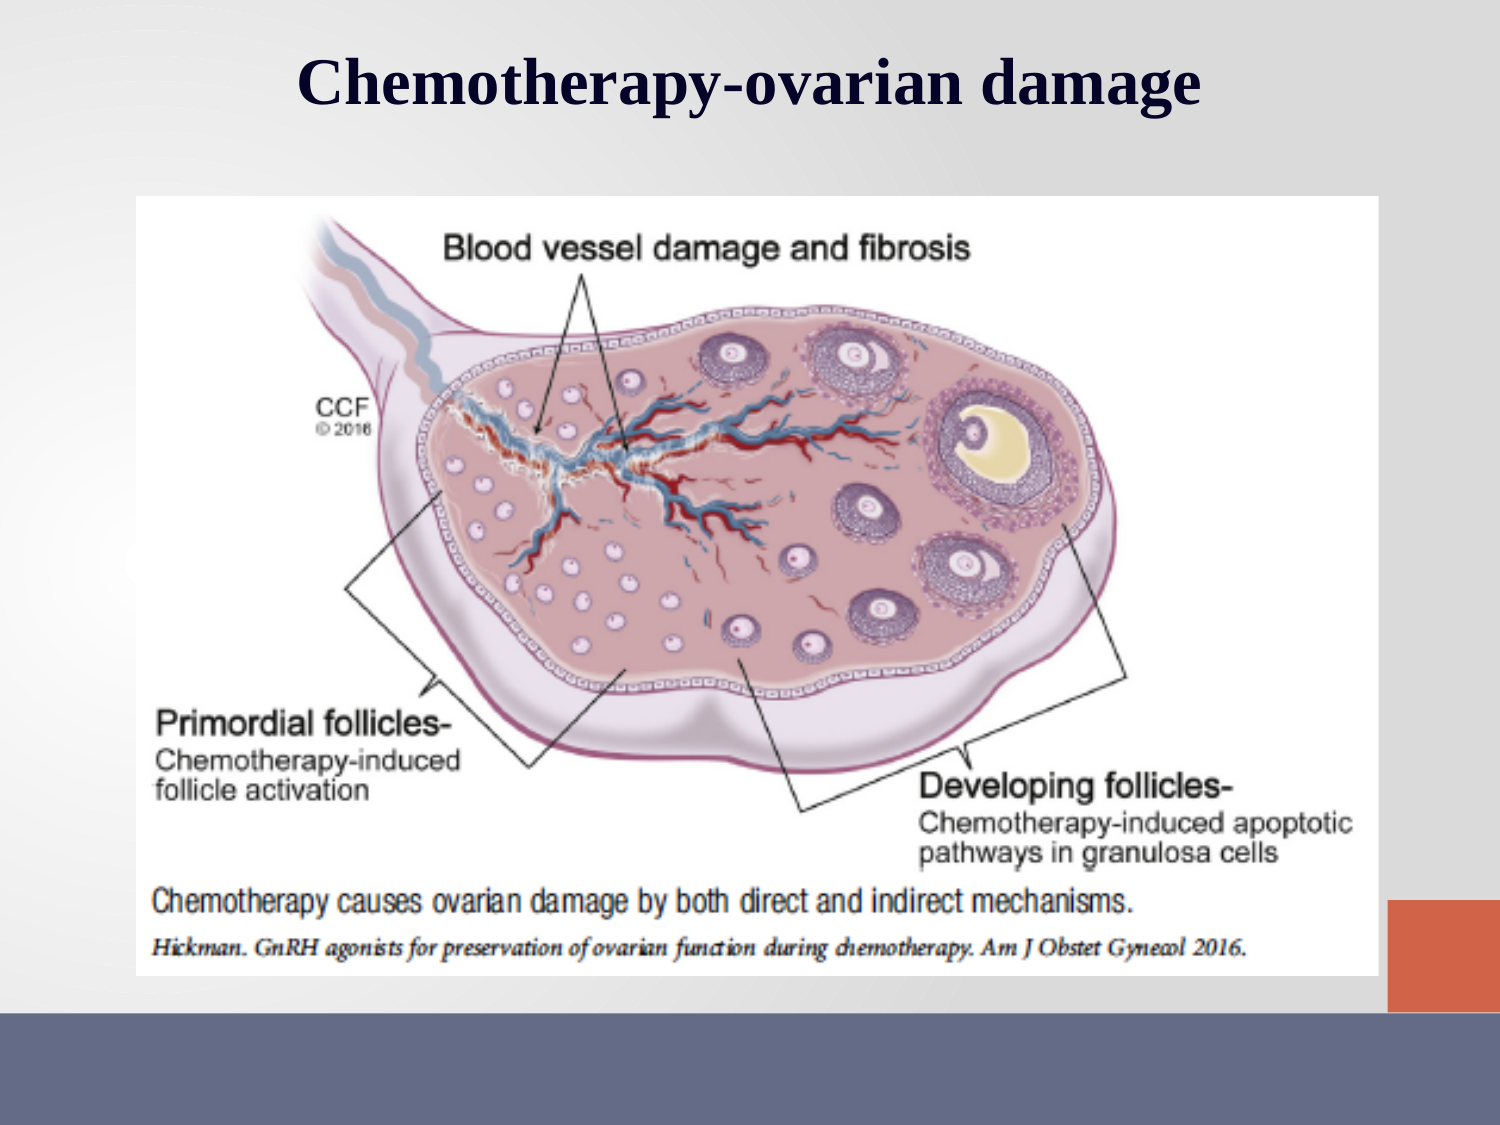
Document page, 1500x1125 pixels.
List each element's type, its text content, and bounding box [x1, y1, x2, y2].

text_box Chemotherapy-ovarian damage [281, 30, 1219, 126]
picture [135, 195, 1380, 977]
